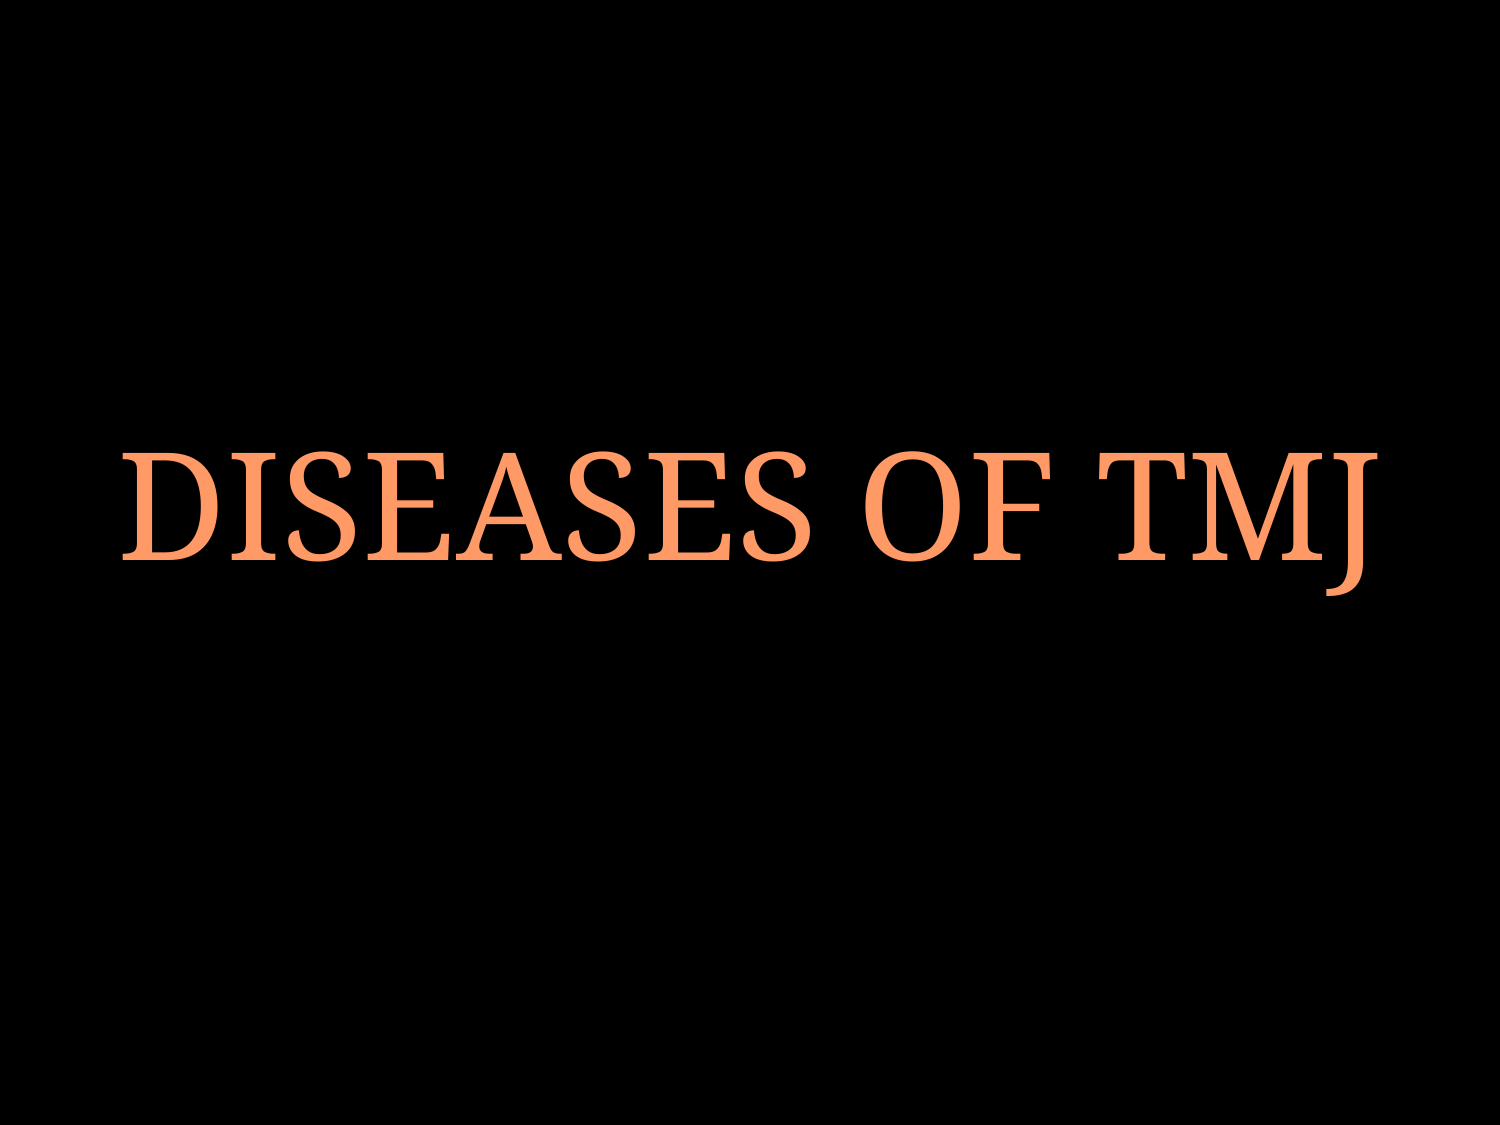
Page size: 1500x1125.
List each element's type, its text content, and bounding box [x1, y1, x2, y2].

list DISEASES OF TMJ [75, 262, 1425, 1005]
